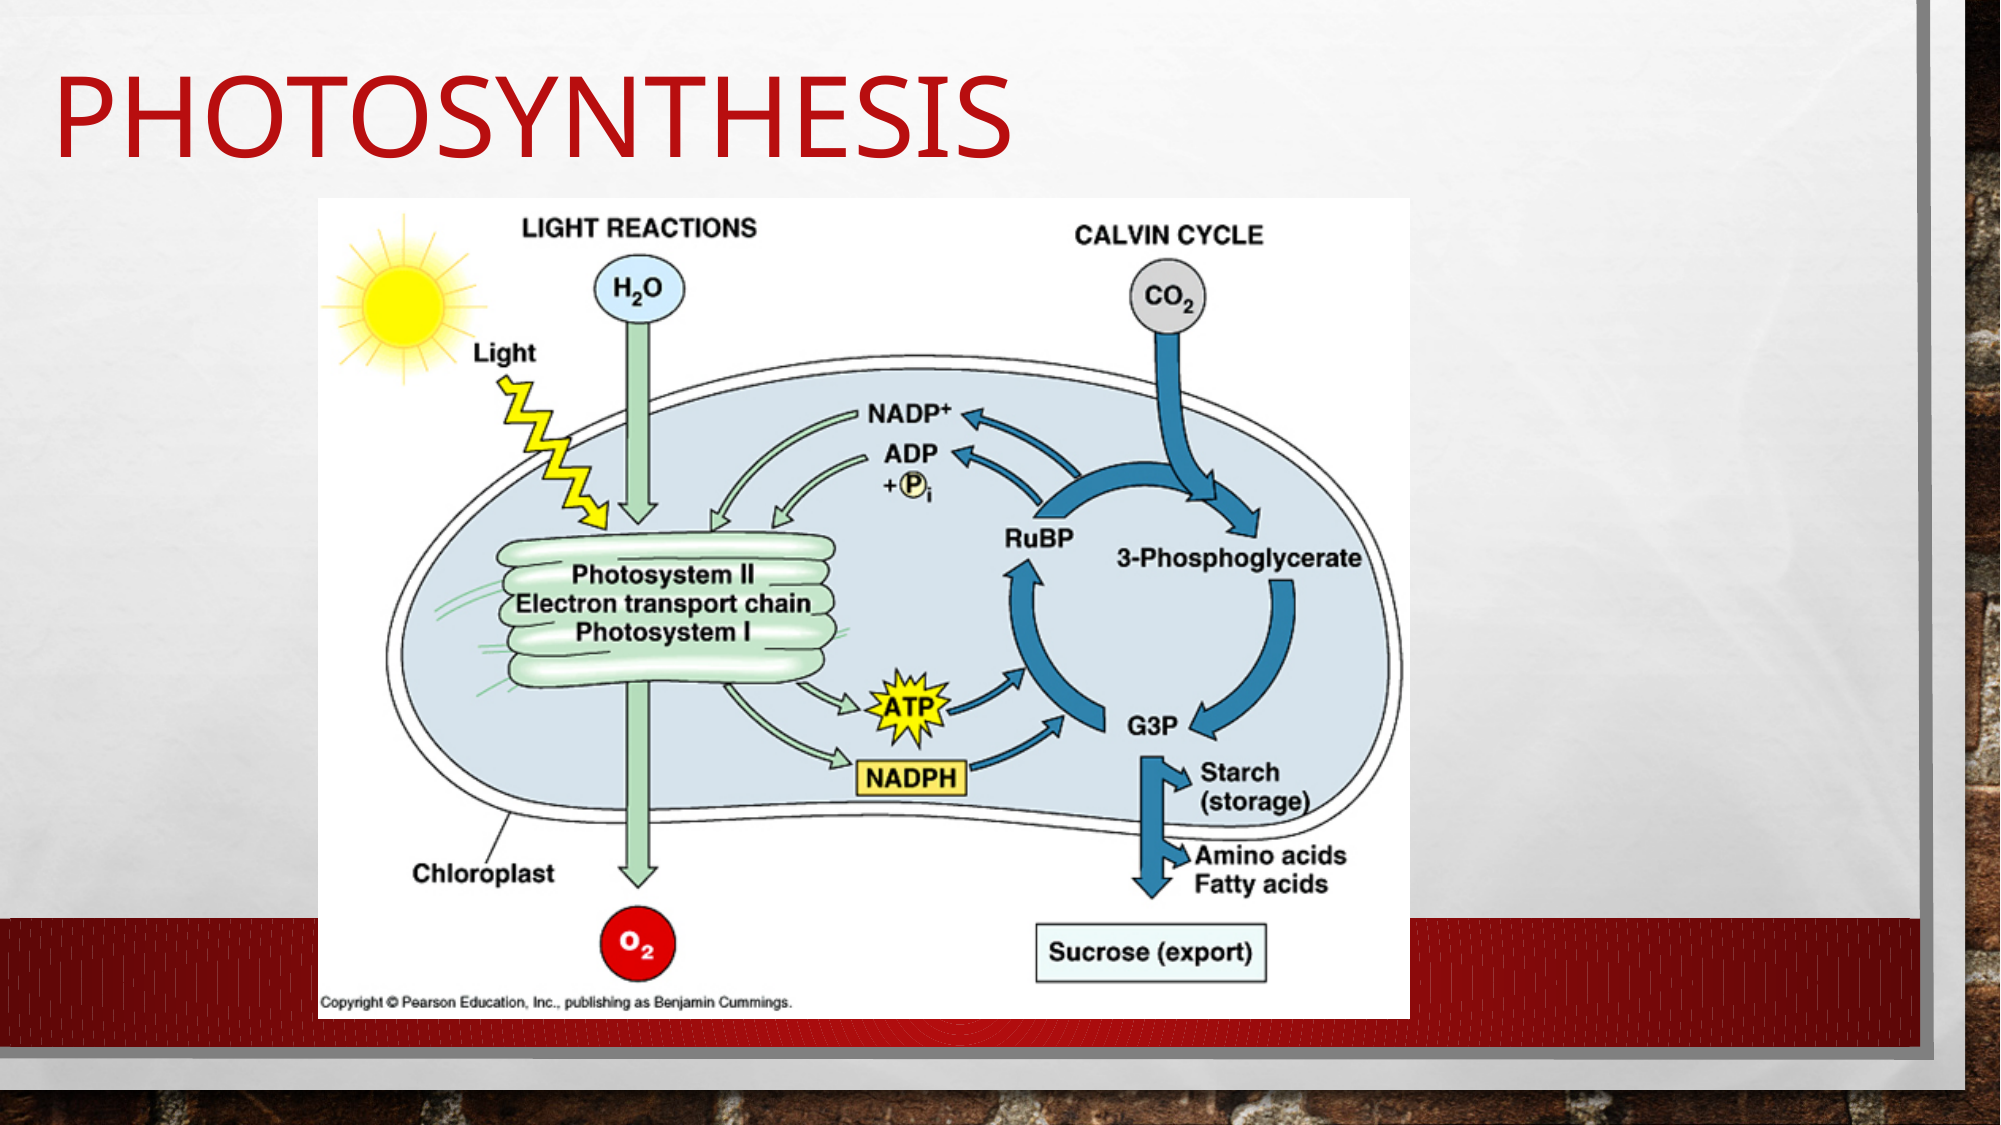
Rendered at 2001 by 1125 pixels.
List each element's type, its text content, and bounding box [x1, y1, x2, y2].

title Photosynthesis [35, 26, 1741, 216]
picture [0, 0, 2000, 1125]
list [318, 198, 1410, 1019]
